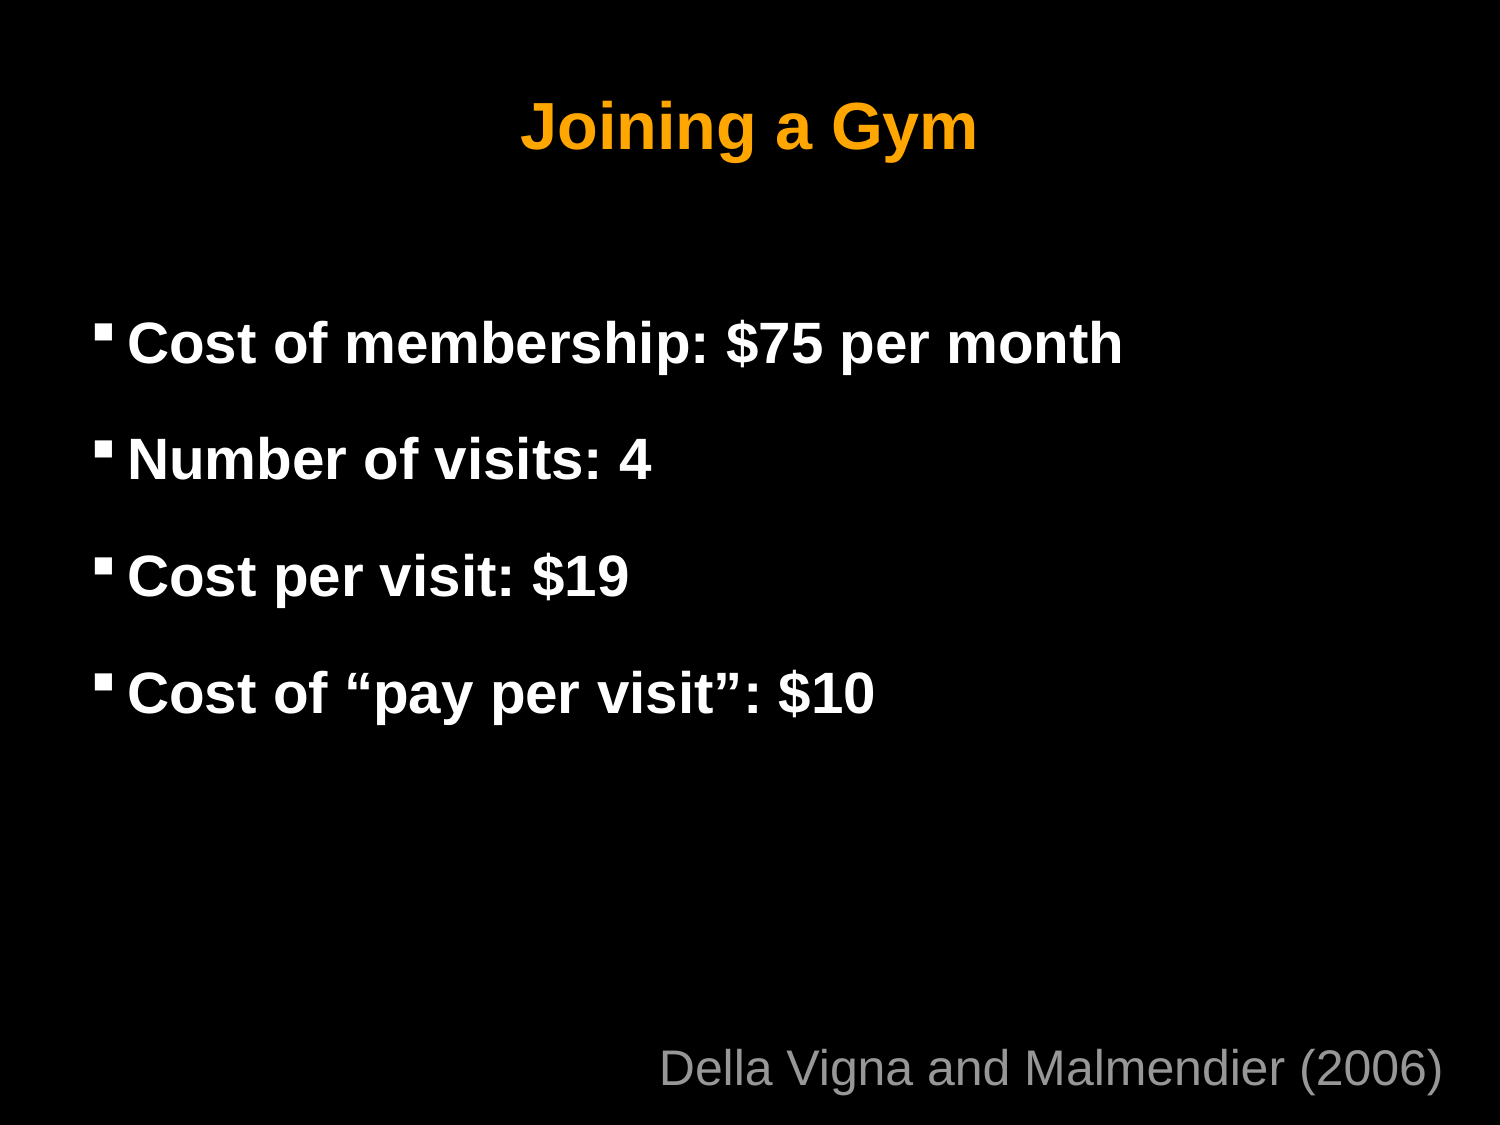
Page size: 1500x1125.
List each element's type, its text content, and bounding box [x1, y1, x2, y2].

text_box Della Vigna and Malmendier (2006) [644, 1027, 1459, 1103]
title Joining a Gym [74, 44, 1426, 201]
list Cost of membership: $75 per month Number of visits: 4 Cost per visit: $19 Cost of “pay per visit”: $10 [74, 262, 1426, 1051]
